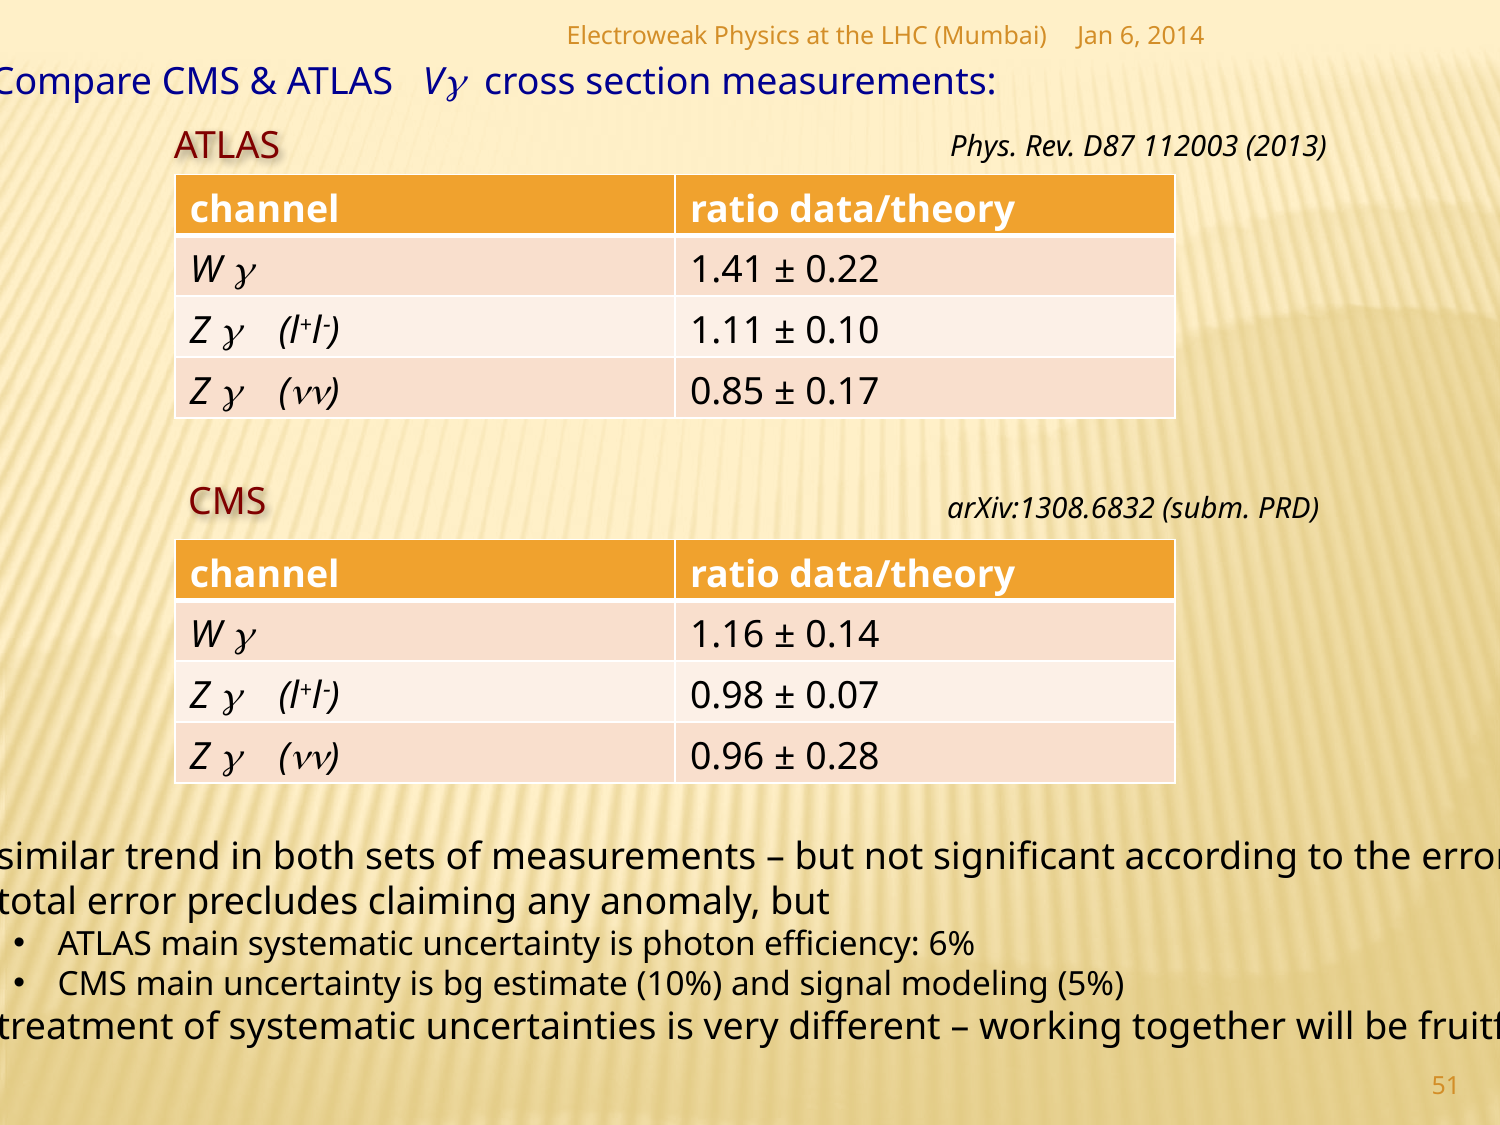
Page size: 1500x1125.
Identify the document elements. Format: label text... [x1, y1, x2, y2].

table_cell 0.98 ± 0.07 [676, 662, 1174, 721]
footer Electroweak Physics at the LHC (Mumbai) [512, 12, 1063, 60]
text_box Phys. Rev. D87 112003 (2013) [935, 119, 1342, 170]
table_cell 1.41 ± 0.22 [676, 238, 1174, 295]
table_cell Z g (l+l-) [176, 297, 674, 356]
table_cell 1.11 ± 0.10 [676, 297, 1174, 356]
text_box ATLAS [159, 113, 295, 174]
table_cell Z g (nn) [176, 723, 674, 782]
table_cell 0.85 ± 0.17 [676, 358, 1174, 417]
text_box arXiv:1308.6832 (subm. PRD) [932, 482, 1335, 532]
text_box CMS [173, 469, 282, 530]
text_box Compare CMS & ATLAS Vg cross section measurements: [0, 49, 1013, 110]
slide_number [1063, 12, 1475, 60]
table_header channel [176, 175, 674, 233]
table_cell Z g (nn) [176, 358, 674, 417]
table_cell 1.16 ± 0.14 [676, 603, 1174, 660]
table_cell W g [176, 238, 674, 295]
table_header ratio data/theory [676, 540, 1174, 598]
table_header channel [176, 540, 674, 598]
text_box similar trend in both sets of measurements – but not significant according to the errors total error precludes claiming any anomaly, but ATLAS main systematic uncertainty is photon efficiency: 6% CMS main uncertainty is bg estimate (10%) and signal modeling (5%) treatment of systematic uncertainties is very different – working together will be fruitful [0, 824, 1500, 1055]
table_cell 0.96 ± 0.28 [676, 723, 1174, 782]
table_header ratio data/theory [676, 175, 1174, 233]
table_cell W g [176, 603, 674, 660]
table_cell Z g (l+l-) [176, 662, 674, 721]
slide_number 51 [1350, 1062, 1475, 1103]
